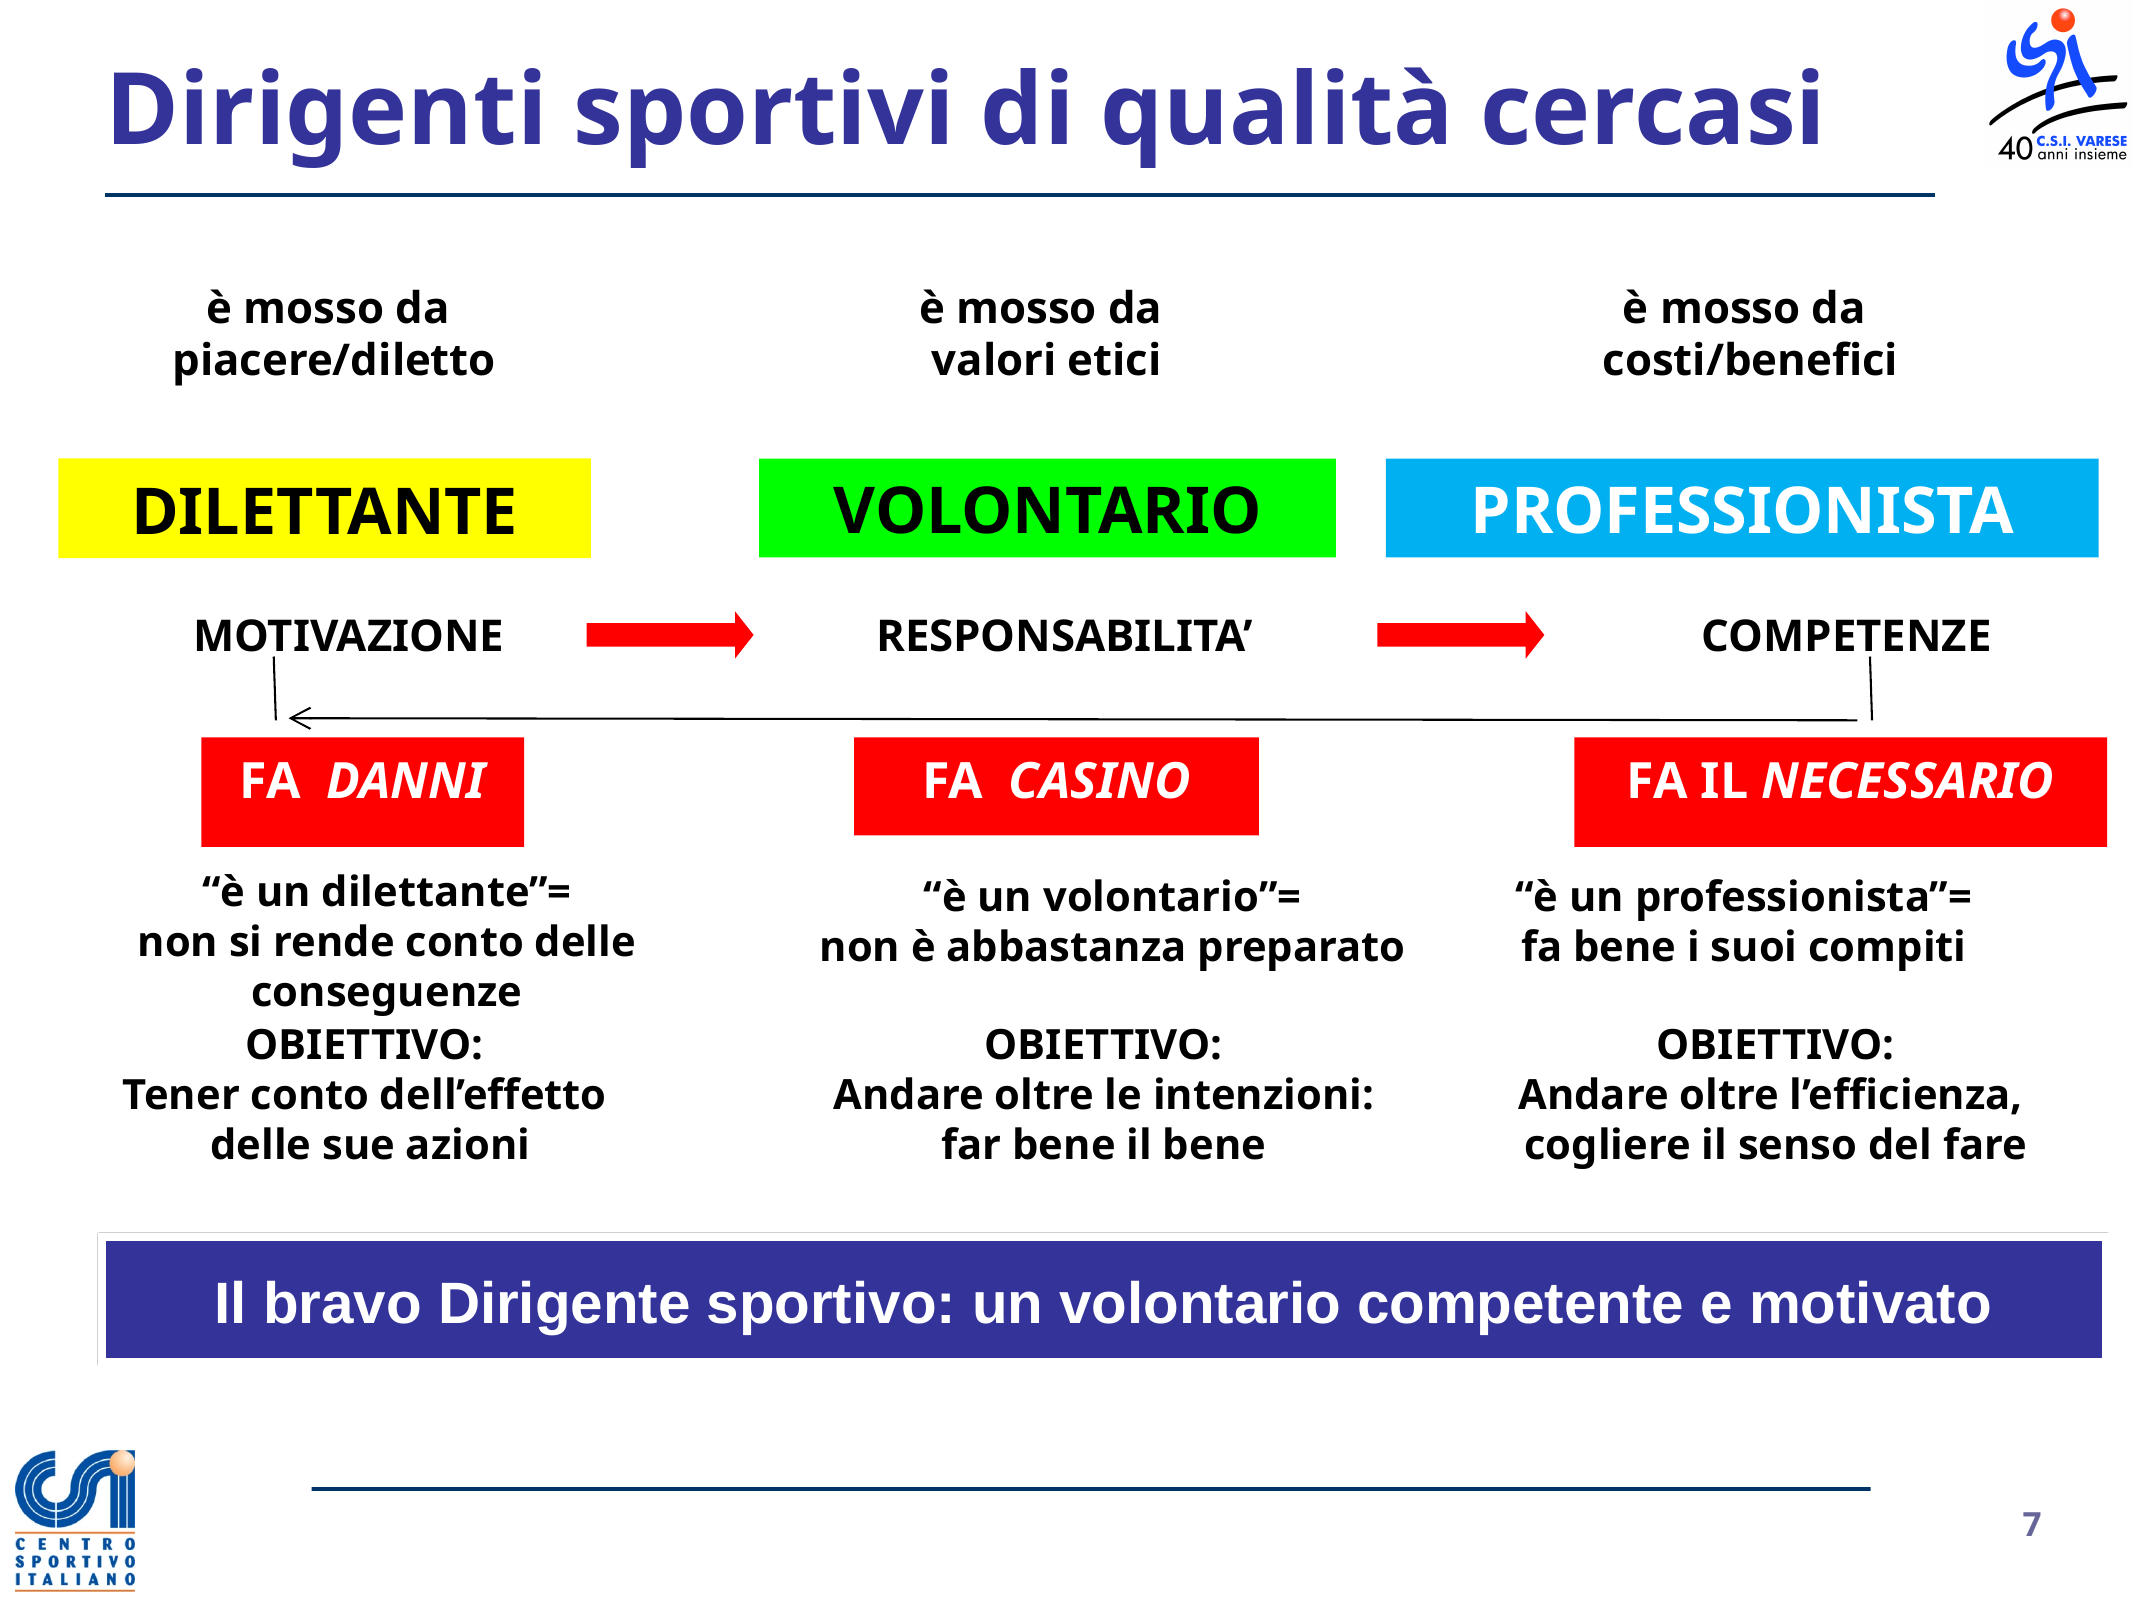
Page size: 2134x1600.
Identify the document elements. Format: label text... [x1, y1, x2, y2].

text_box 7 [1617, 1493, 2063, 1565]
text_box è mosso da valori etici [884, 268, 1209, 395]
text_box VOLONTARIO [759, 458, 1336, 558]
text_box PROFESSIONISTA [1385, 458, 2099, 558]
text_box “è un dilettante”= non si rende conto delle conseguenze [0, 853, 775, 1011]
text_box OBIETTIVO: Andare oltre l’efficienza, cogliere il senso del fare [1492, 1006, 2059, 1167]
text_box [201, 737, 2108, 848]
text_box “è un volontario”= non è abbastanza preparato [758, 859, 1467, 975]
text_box OBIETTIVO: Tener conto dell’effetto delle sue azioni [98, 1006, 632, 1167]
text_box Dirigenti sportivi di qualità cercasi [86, 47, 1994, 186]
text_box OBIETTIVO: Andare oltre le intenzioni: far bene il bene [810, 1006, 1398, 1167]
picture [1984, 0, 2134, 169]
picture [15, 1450, 135, 1592]
text_box “è un professionista”= fa bene i suoi compiti [1486, 859, 2002, 975]
text_box è mosso da piacere/diletto [133, 268, 535, 395]
text_box Il bravo Dirigente sportivo: un volontario competente e motivato [101, 1236, 2107, 1363]
text_box DILETTANTE [58, 458, 591, 559]
text_box è mosso da costi/benefici [1564, 268, 1937, 395]
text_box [125, 596, 2071, 721]
